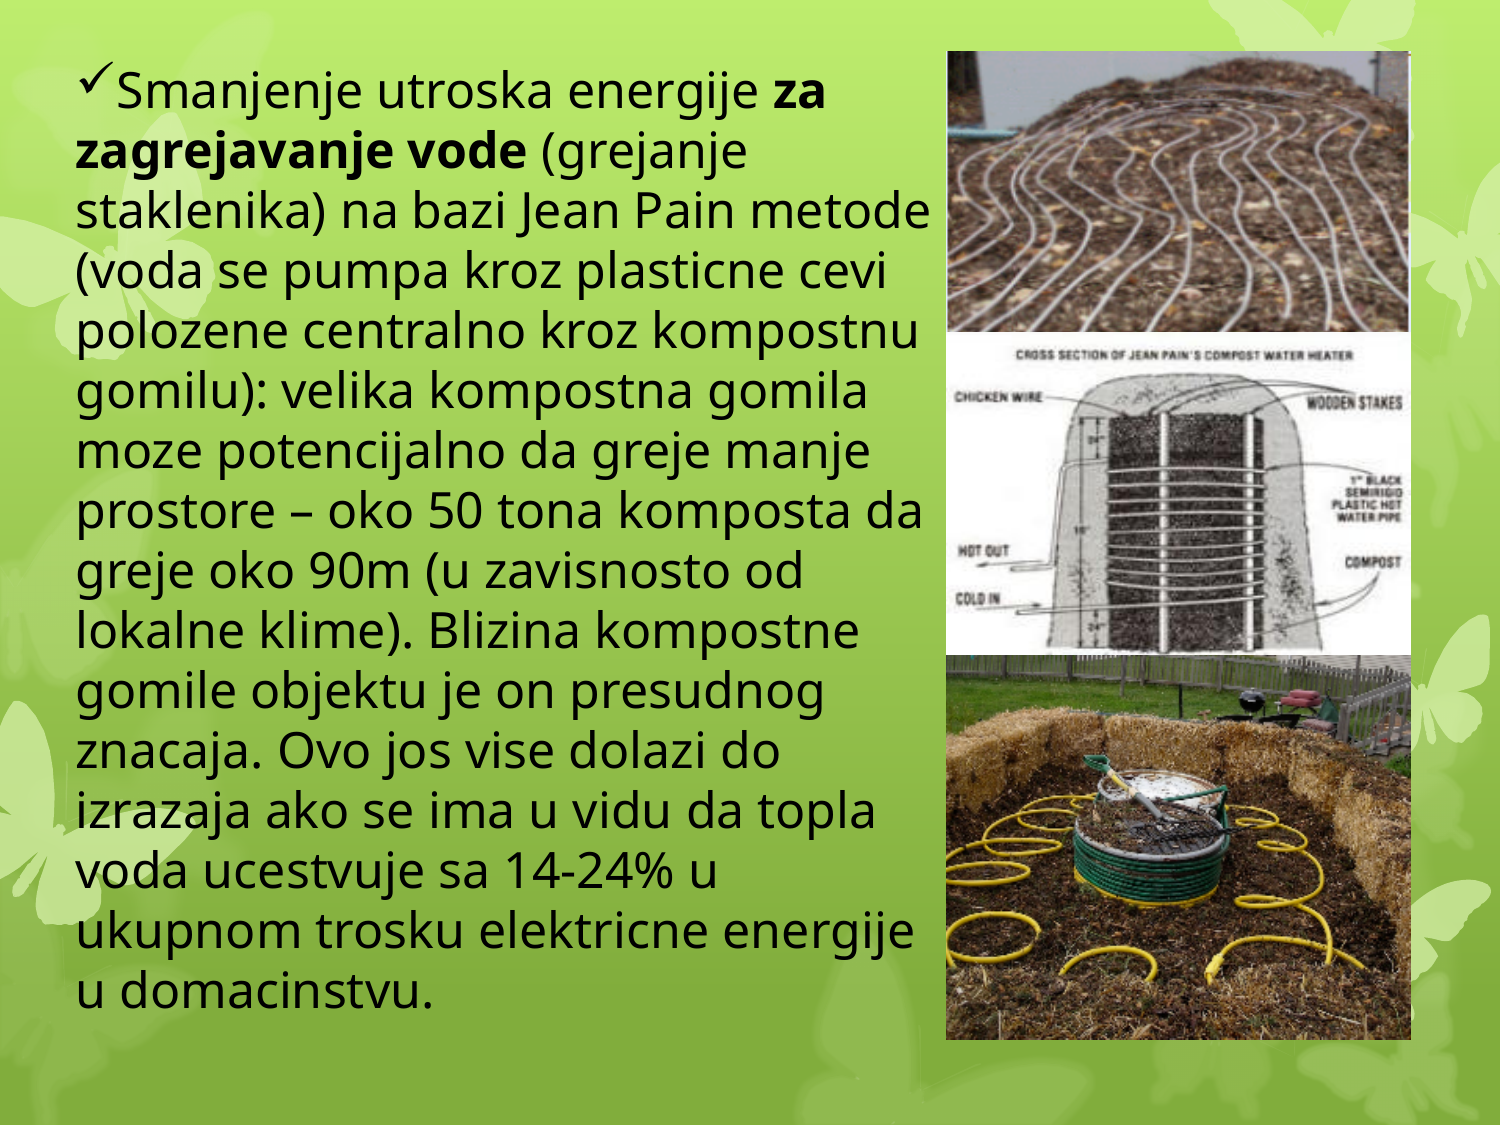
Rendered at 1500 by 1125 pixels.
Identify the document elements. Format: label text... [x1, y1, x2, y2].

picture [946, 50, 1412, 1041]
text_box Smanjenje utroska energije za zagrejavanje vode (grejanje staklenika) na bazi Jean Pain metode (voda se pumpa kroz plasticne cevi polozene centralno kroz kompostnu gomilu): velika kompostna gomila moze potencijalno da greje manje prostore – oko 50 tona komposta da greje oko 90m (u zavisnosto od lokalne klime). Blizina kompostne gomile objektu je on presudnog znacaja. Ovo jos vise dolazi do izrazaja ako se ima u vidu da topla voda ucestvuje sa 14-24% u ukupnom trosku elektricne energije u domacinstvu. [60, 51, 944, 1027]
